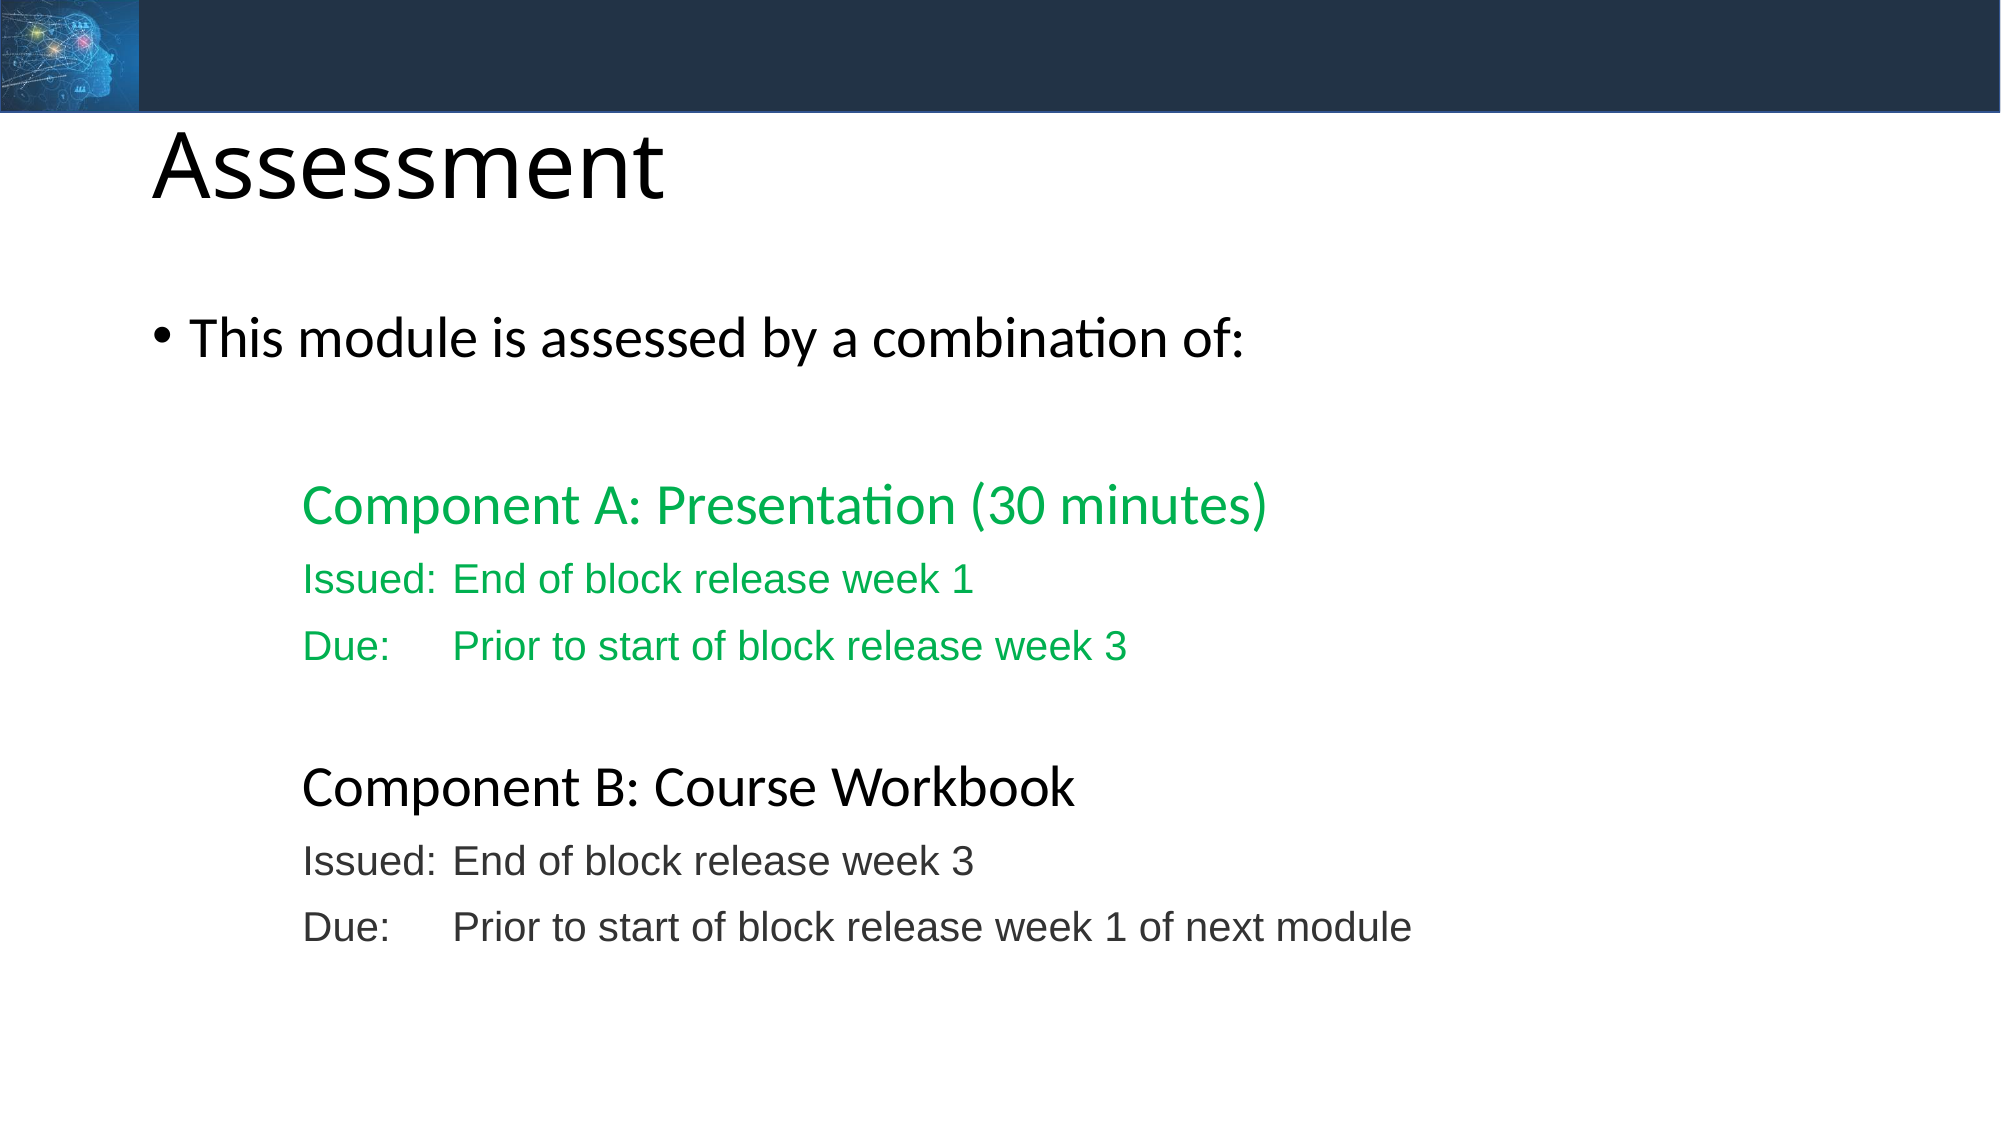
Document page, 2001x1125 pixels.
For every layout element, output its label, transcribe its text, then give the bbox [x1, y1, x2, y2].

title Assessment [137, 59, 1863, 278]
list This module is assessed by a combination of: Component A: Presentation (30 minutes) Issued: End of block release week 1 Due: Prior to start of block release week 3 Component B: Course Workbook Issued: End of block release week 3 Due: Prior to start of block release week 1 of next module [137, 299, 1863, 1014]
picture [2, 0, 139, 111]
